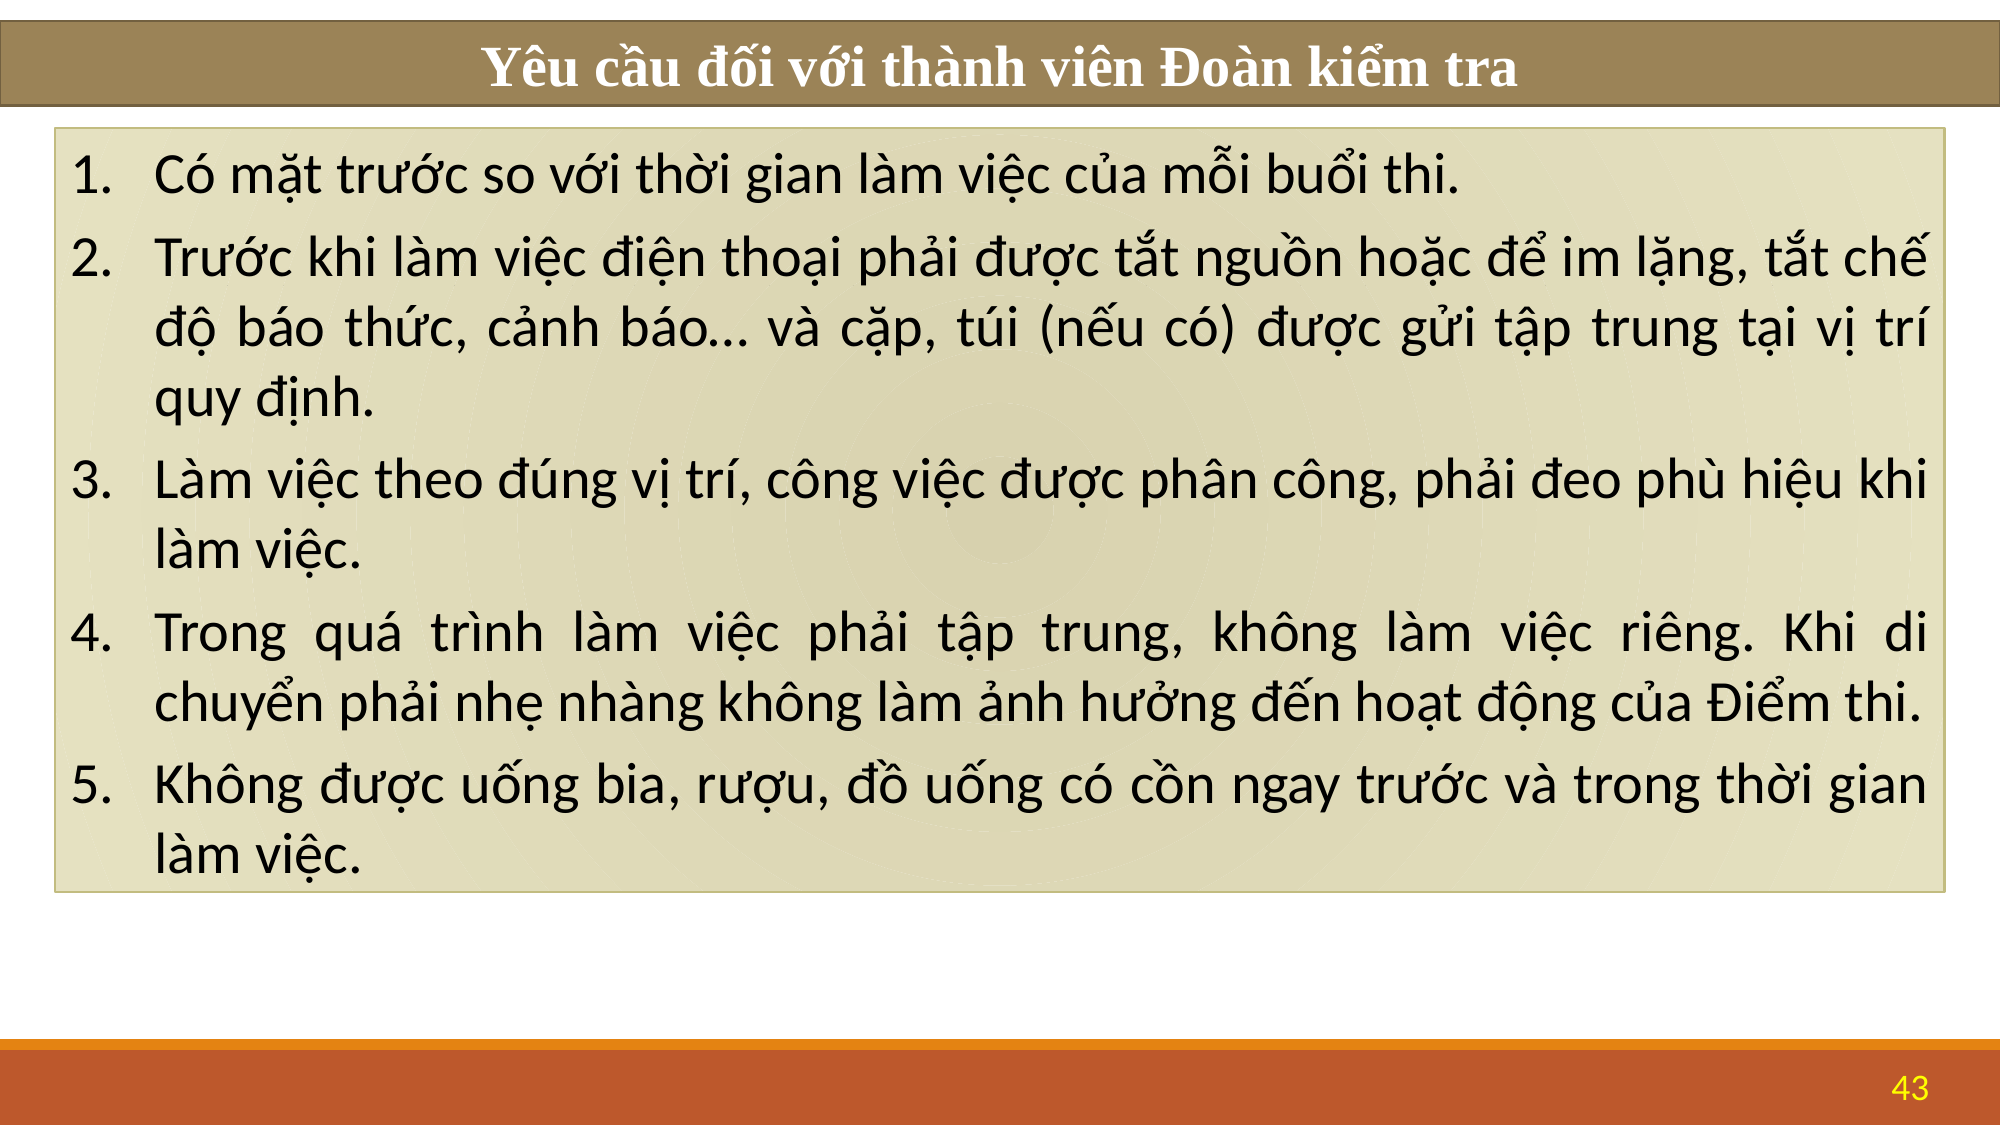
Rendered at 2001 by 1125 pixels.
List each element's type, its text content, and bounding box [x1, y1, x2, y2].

text_box Có mặt trước so với thời gian làm việc của mỗi buổi thi. Trước khi làm việc điện thoại phải được tắt nguồn hoặc để im lặng, tắt chế độ báo thức, cảnh báo… và cặp, túi (nếu có) được gửi tập trung tại vị trí quy định. Làm việc theo đúng vị trí, công việc được phân công, phải đeo phù hiệu khi làm việc. Trong quá trình làm việc phải tập trung, không làm việc riêng. Khi di chuyển phải nhẹ nhàng không làm ảnh hưởng đến hoạt động của Điểm thi. Không được uống bia, rượu, đồ uống có cồn ngay trước và trong thời gian làm việc. [54, 127, 1946, 893]
text_box Yêu cầu đối với thành viên Đoàn kiểm tra [0, 20, 2000, 107]
slide_number 43 [1729, 1055, 1945, 1116]
